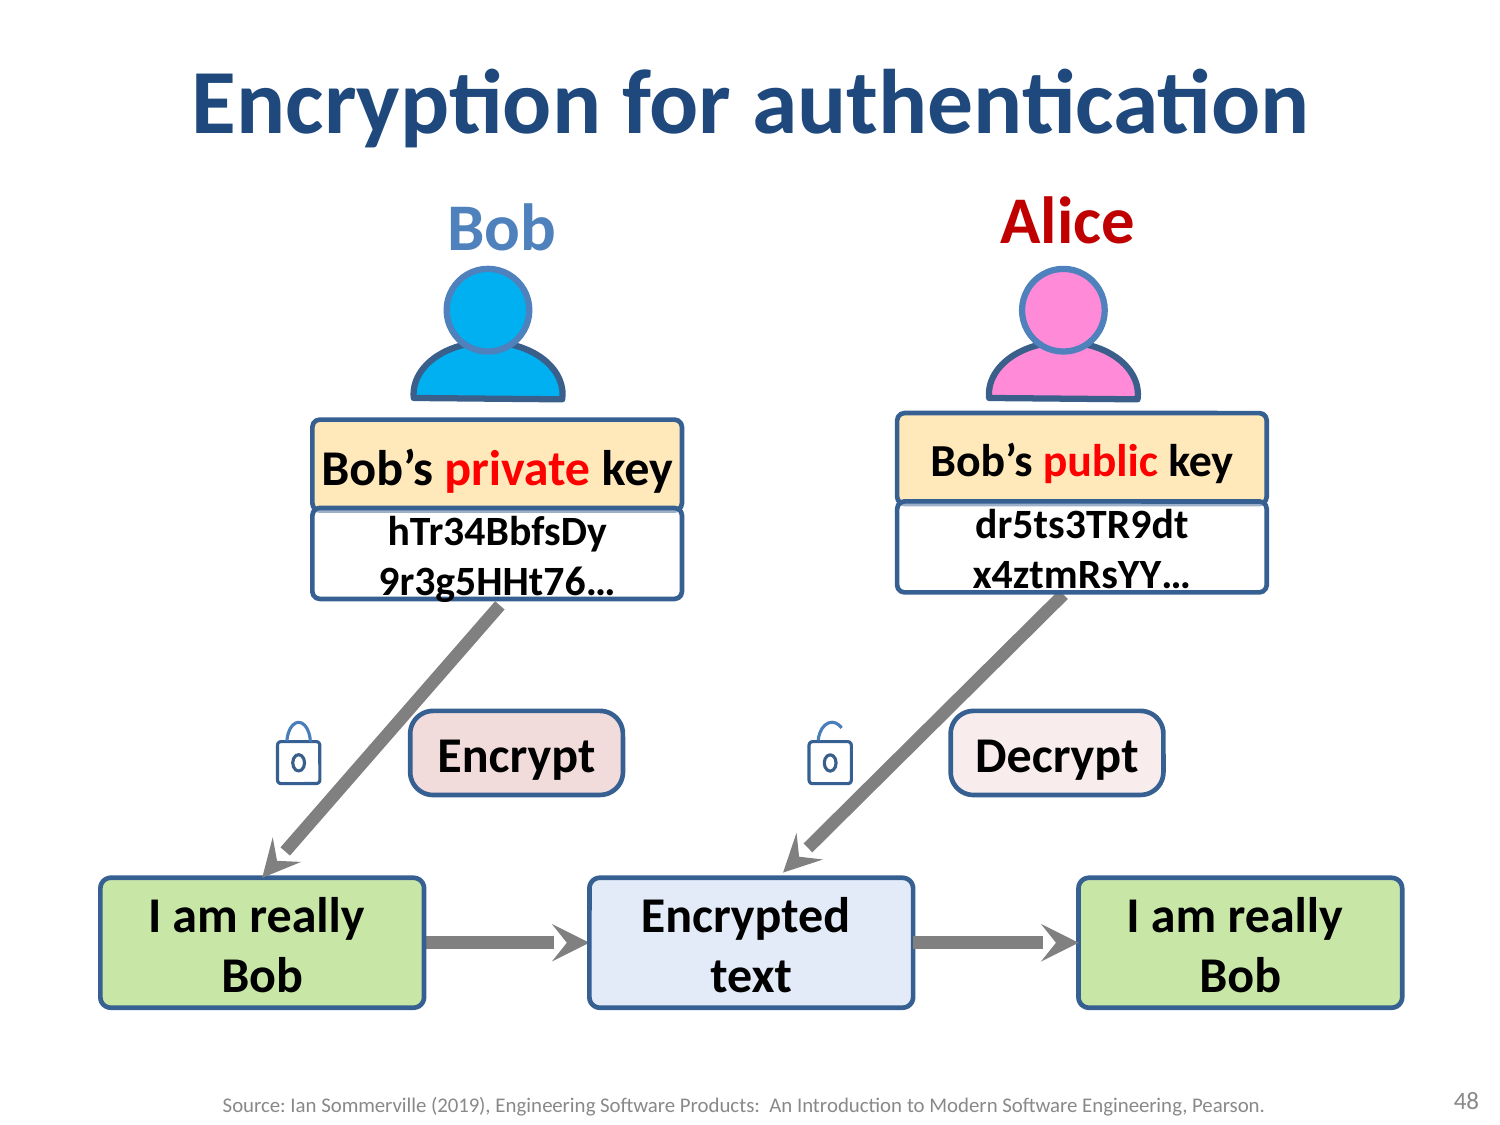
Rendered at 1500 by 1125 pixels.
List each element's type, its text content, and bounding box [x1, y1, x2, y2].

slide_number 48 [1144, 1069, 1495, 1125]
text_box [413, 268, 563, 447]
text_box Alice [831, 169, 1305, 265]
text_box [782, 594, 1064, 873]
text_box Bob’s private key [312, 419, 682, 509]
text_box Encrypted text [589, 877, 914, 1008]
text_box I am really Bob [100, 877, 425, 1008]
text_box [277, 722, 321, 784]
text_box Decrypt [1068, 710, 1164, 795]
text_box Encrypt [504, 710, 623, 795]
title Encryption for authentication [76, 19, 1427, 175]
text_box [988, 268, 1139, 447]
text_box dr5ts3TR9dt x4ztmRsYY… [897, 501, 1267, 593]
text_box Bob [265, 176, 738, 271]
footer Source: Ian Sommerville (2019), Engineering Software Products: An Introduction to Modern Software Engineering, Pearson. [100, 1082, 1388, 1125]
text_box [261, 605, 500, 879]
text_box Bob’s public key [897, 413, 1267, 503]
text_box I am really Bob [1078, 877, 1403, 1008]
text_box hTr34BbfsDy 9r3g5HHt76… [312, 507, 682, 599]
